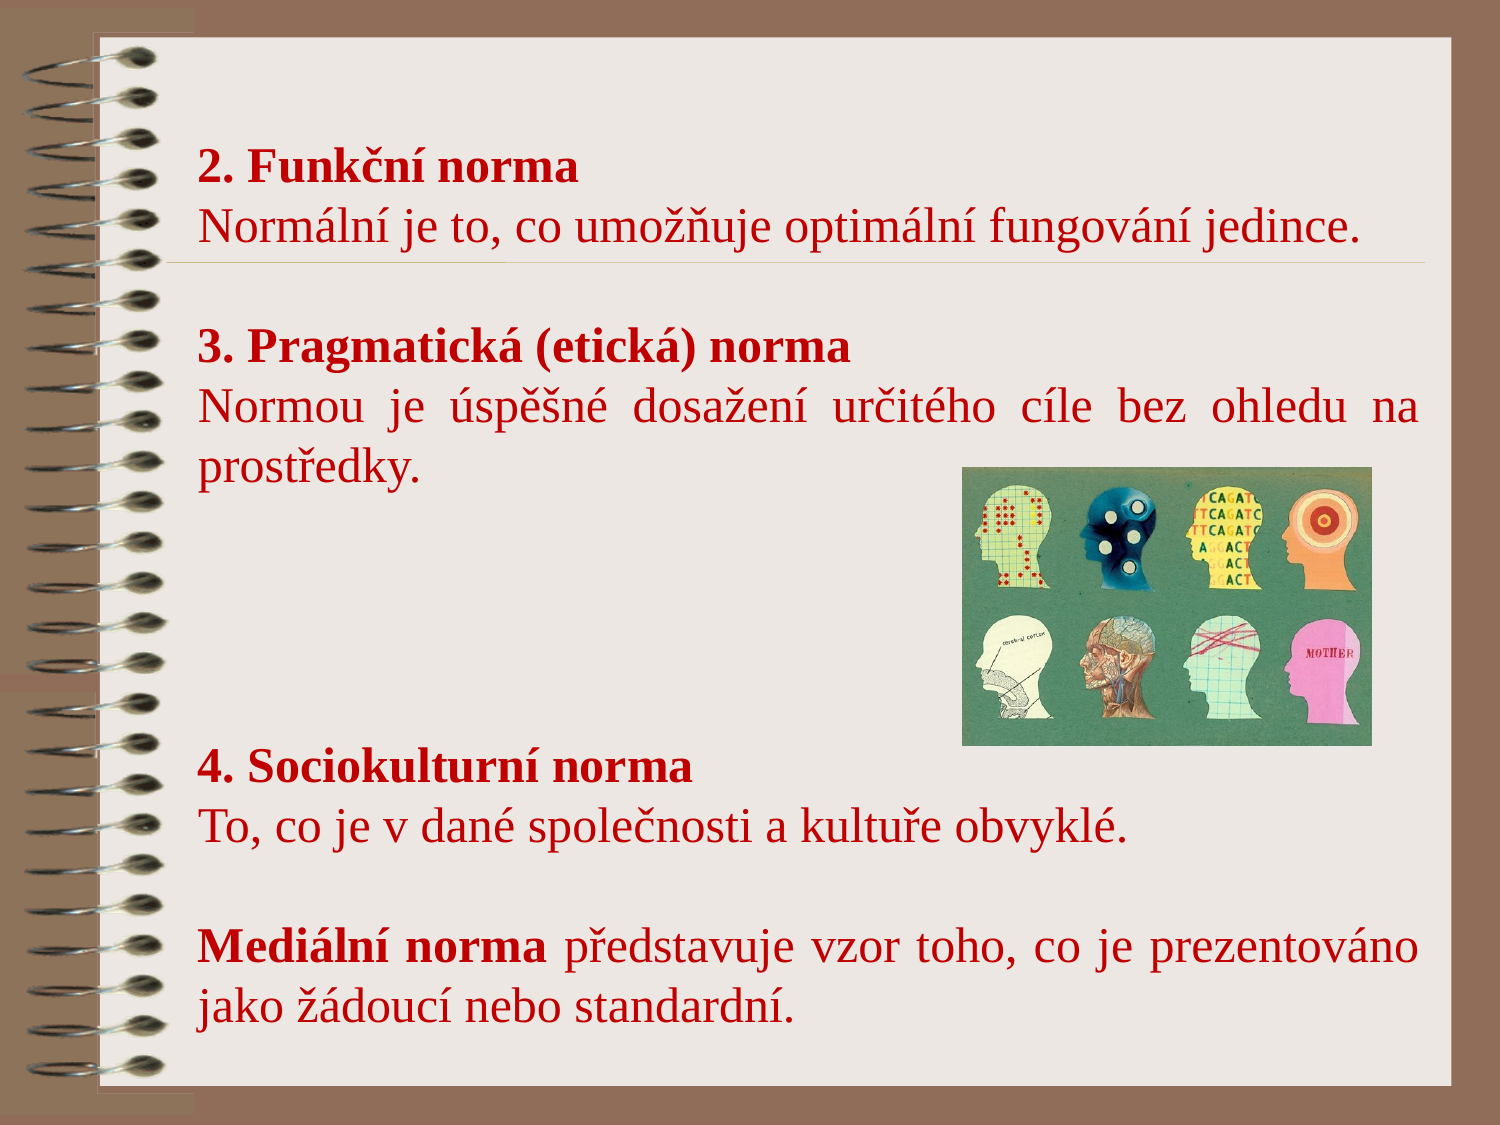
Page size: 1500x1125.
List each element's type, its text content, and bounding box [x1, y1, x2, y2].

picture [962, 467, 1372, 746]
text_box 2. Funkční norma Normální je to, co umožňuje optimální fungování jedince. 3. Pragmatická (etická) norma Normou je úspěšné dosažení určitého cíle bez ohledu na prostředky. 4. Sociokulturní norma To, co je v dané společnosti a kultuře obvyklé. Mediální norma představuje vzor toho, co je prezentováno jako žádoucí nebo standardní. [182, 125, 1435, 1041]
picture [0, 8, 194, 674]
picture [0, 692, 194, 1115]
